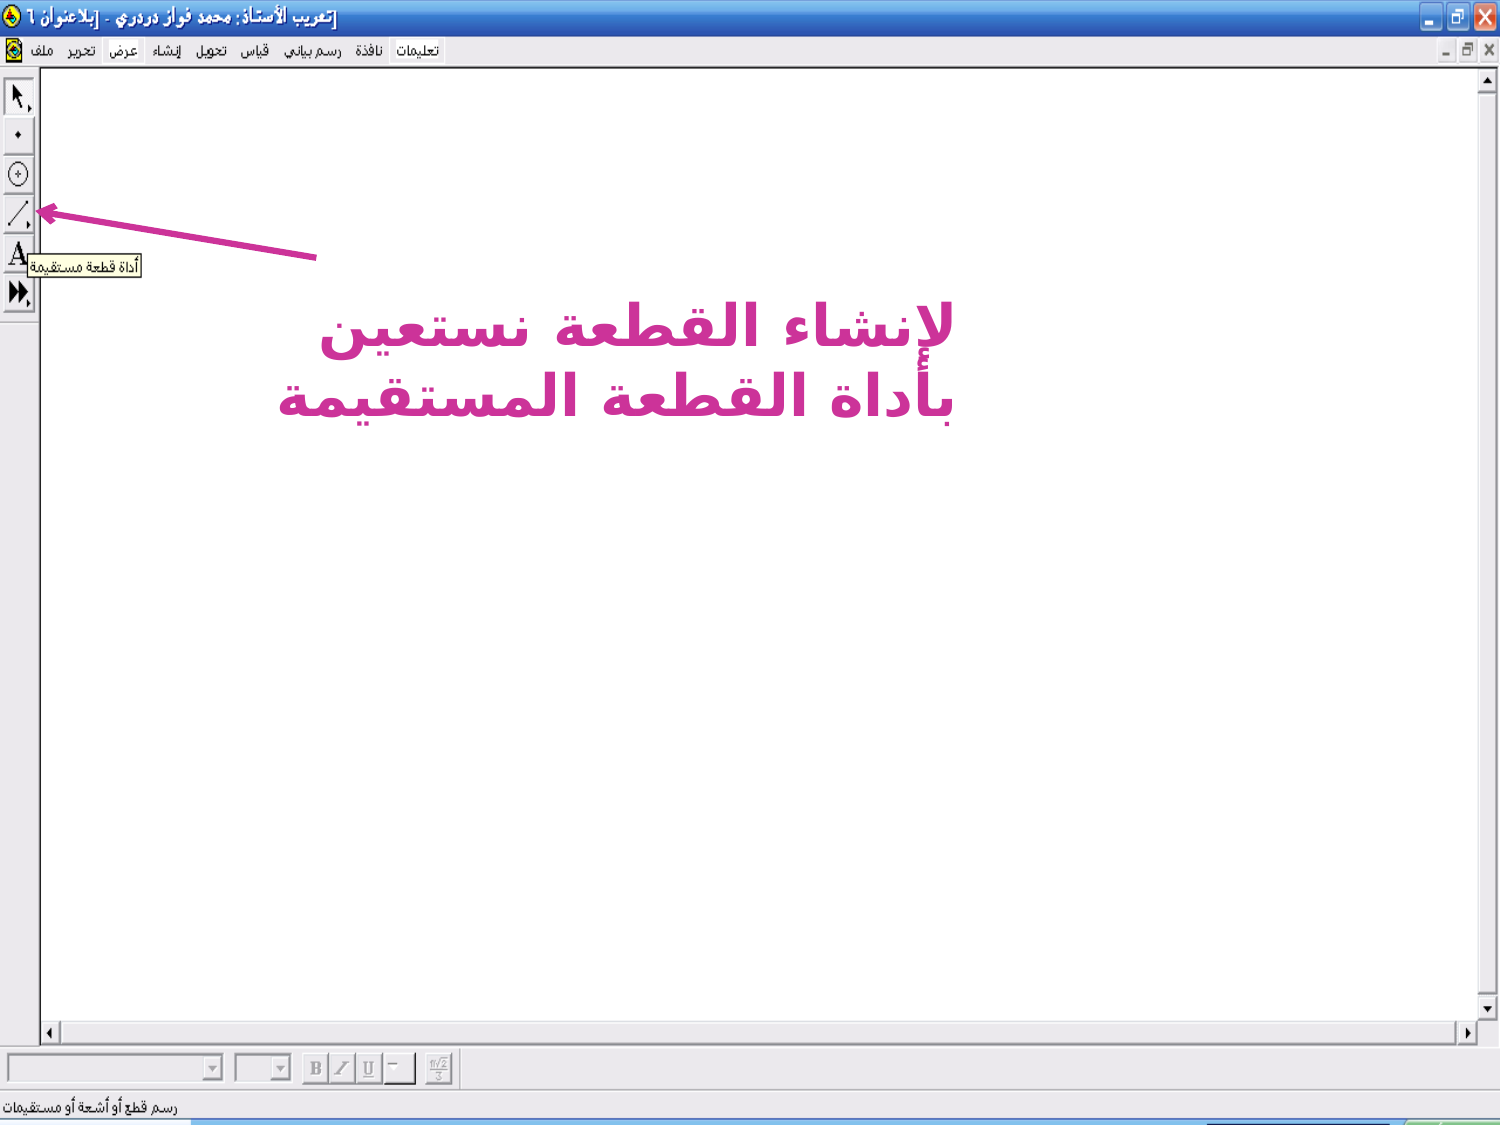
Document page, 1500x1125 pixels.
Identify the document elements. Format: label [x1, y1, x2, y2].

text_box [34, 210, 317, 258]
picture [0, 0, 1500, 1125]
